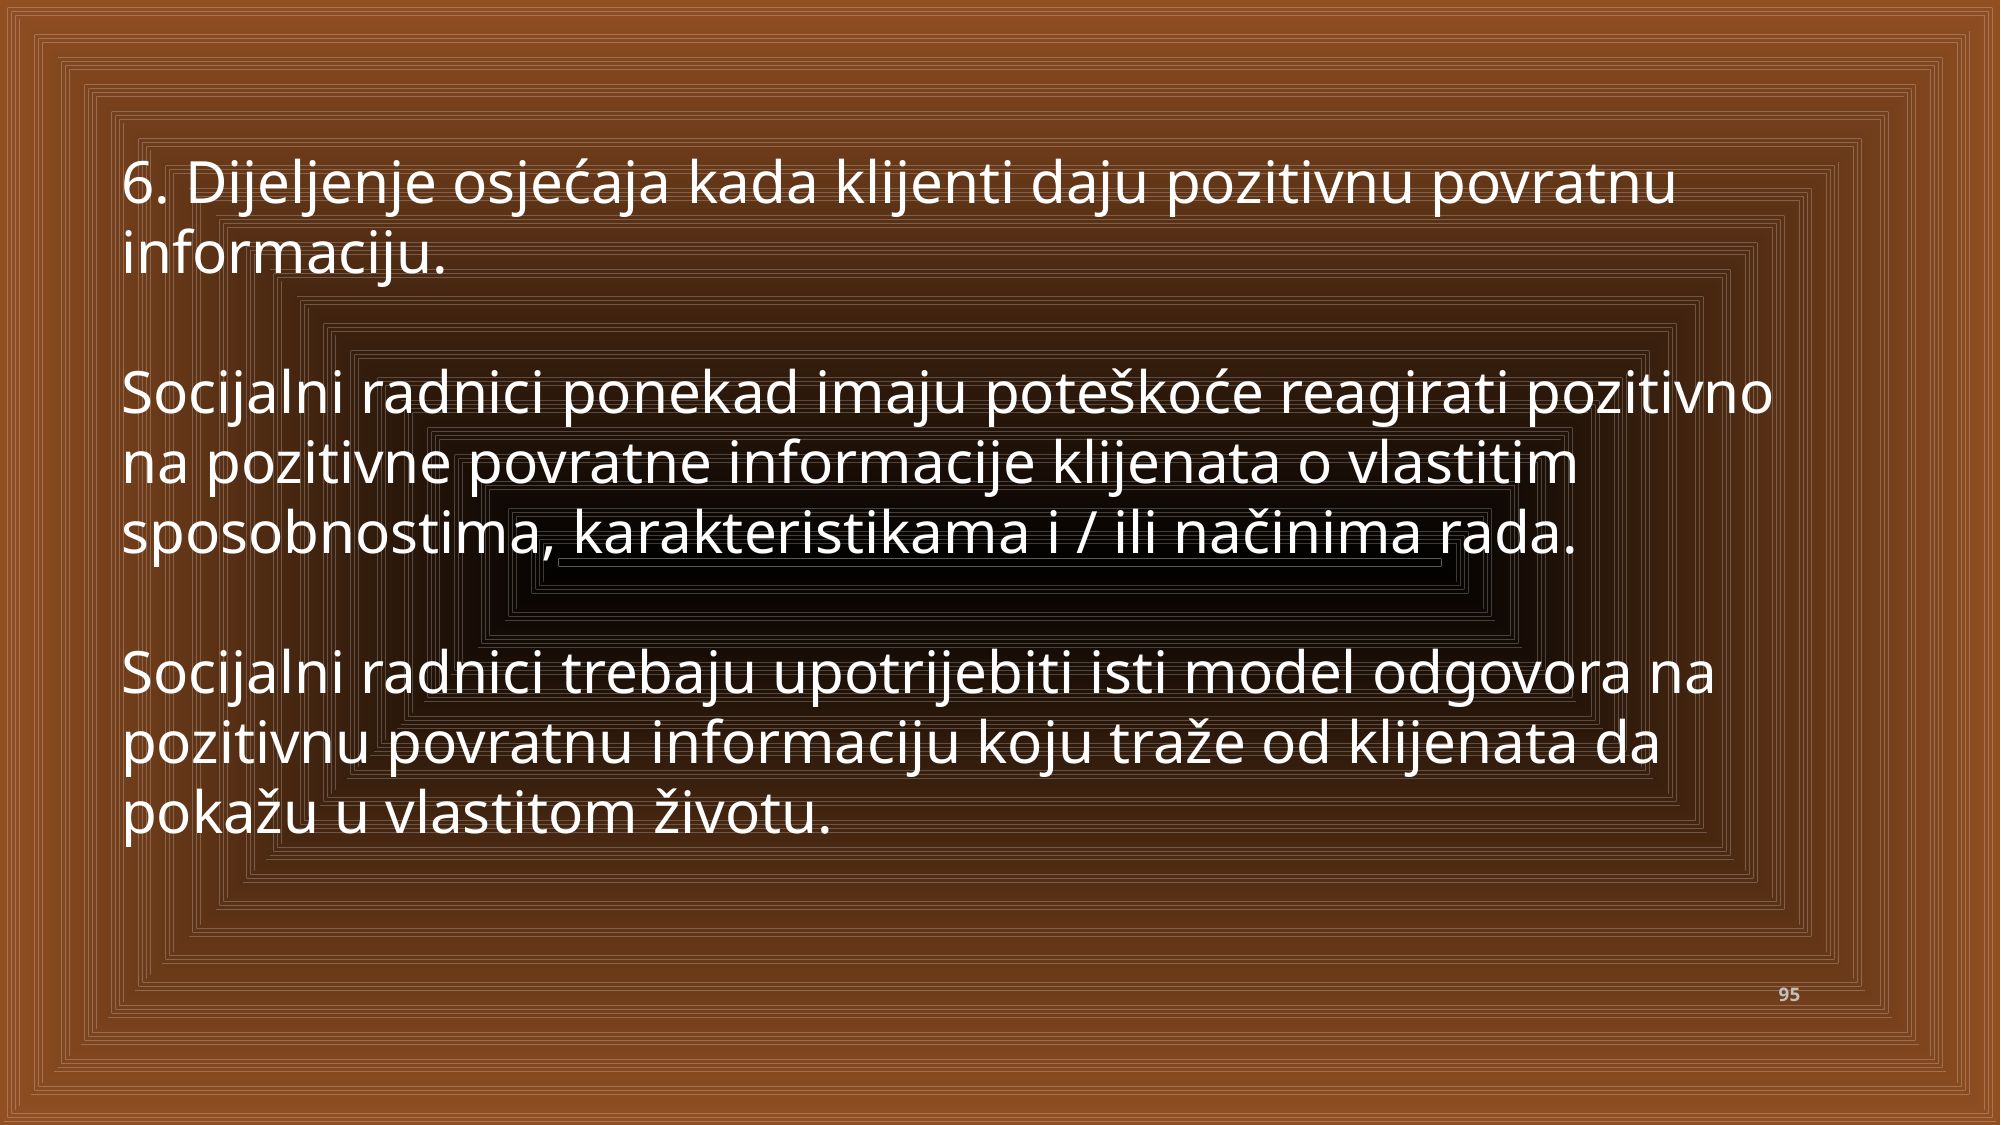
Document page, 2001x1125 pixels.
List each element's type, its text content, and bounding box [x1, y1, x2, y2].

slide_number 95 [1724, 965, 1816, 1025]
text_box 6. Dijeljenje osjećaja kada klijenti daju pozitivnu povratnu informaciju. Socijalni radnici ponekad imaju poteškoće reagirati pozitivno na pozitivne povratne informacije klijenata o vlastitim sposobnostima, karakteristikama i / ili načinima rada. Socijalni radnici trebaju upotrijebiti isti model odgovora na pozitivnu povratnu informaciju koju traže od klijenata da pokažu u vlastitom životu. [106, 137, 1865, 853]
